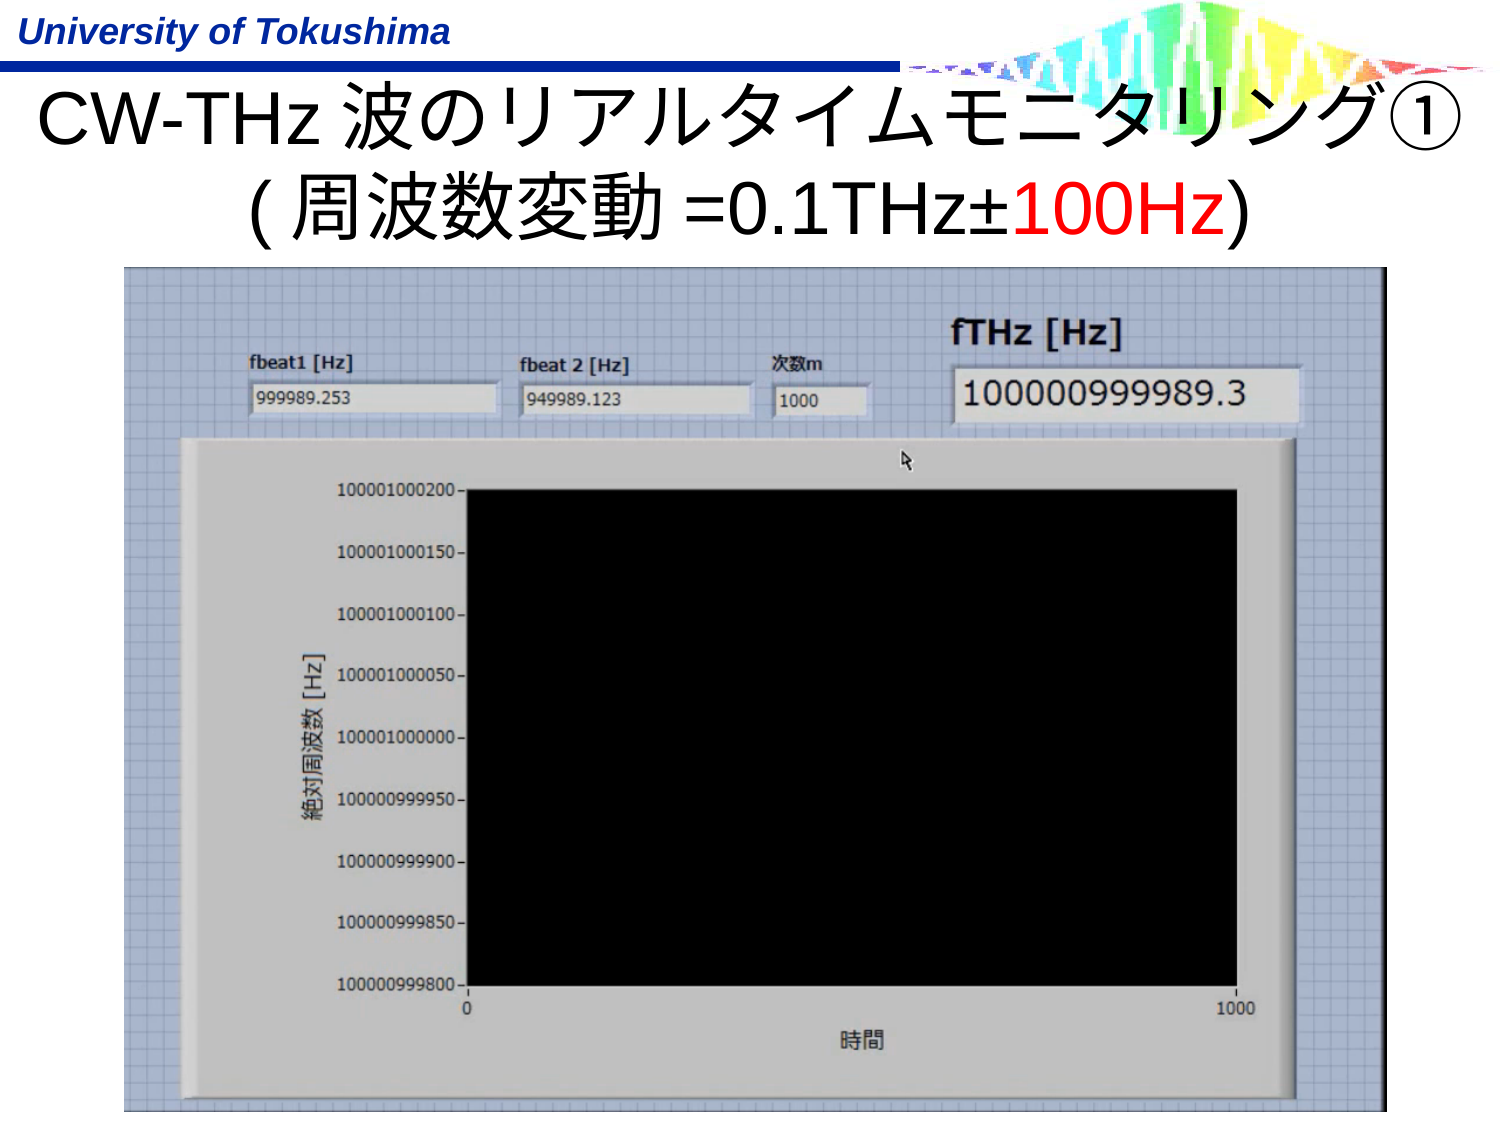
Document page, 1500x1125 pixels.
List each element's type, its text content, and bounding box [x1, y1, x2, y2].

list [123, 266, 1389, 1113]
picture [900, 0, 1500, 138]
title CW-THz波のリアルタイムモニタリング① (周波数変動=0.1THz±100Hz) [17, 66, 1483, 255]
